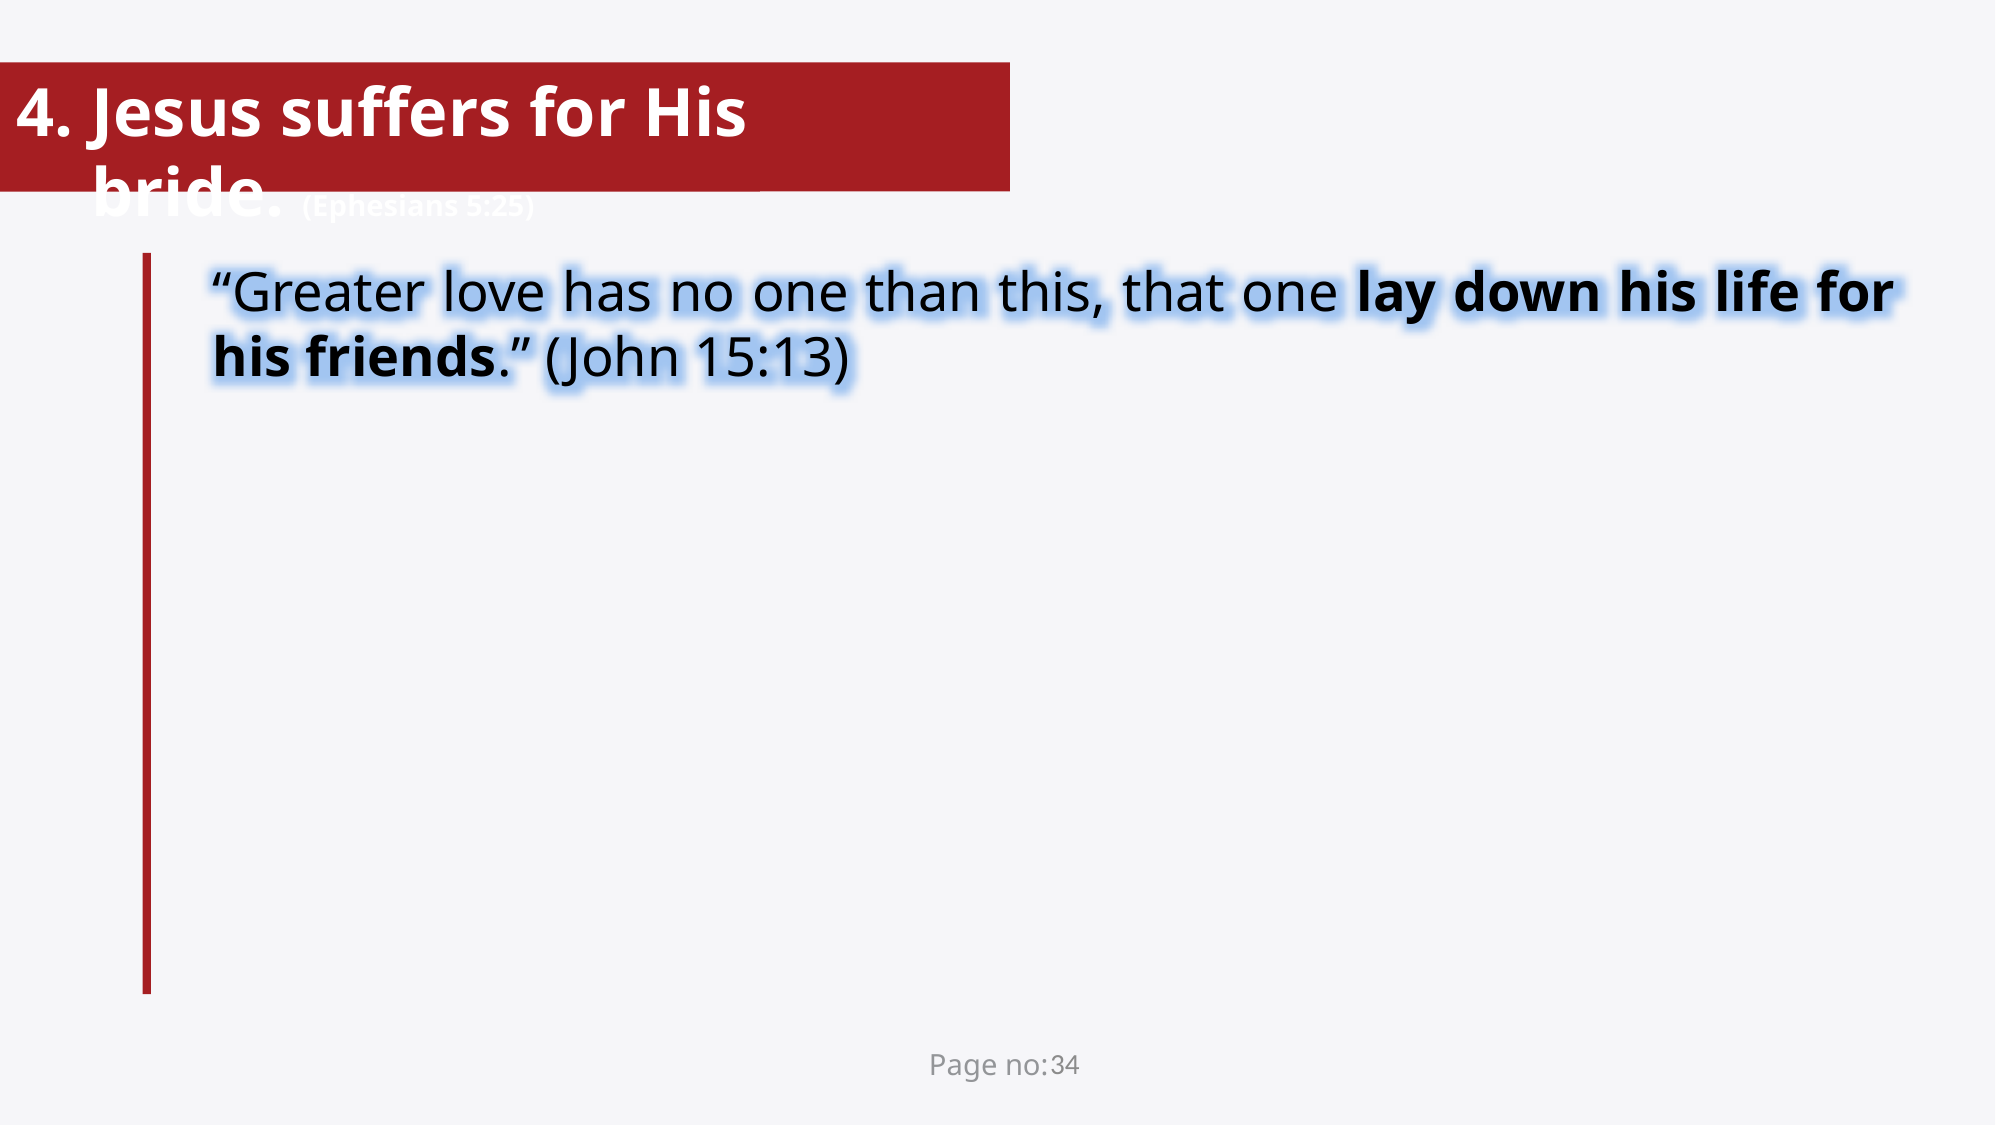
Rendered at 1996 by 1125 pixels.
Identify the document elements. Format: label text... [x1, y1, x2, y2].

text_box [1, 62, 1011, 194]
text_box “Greater love has no one than this, that one lay down his life for his friends.” (John 15:13) [198, 249, 1911, 395]
